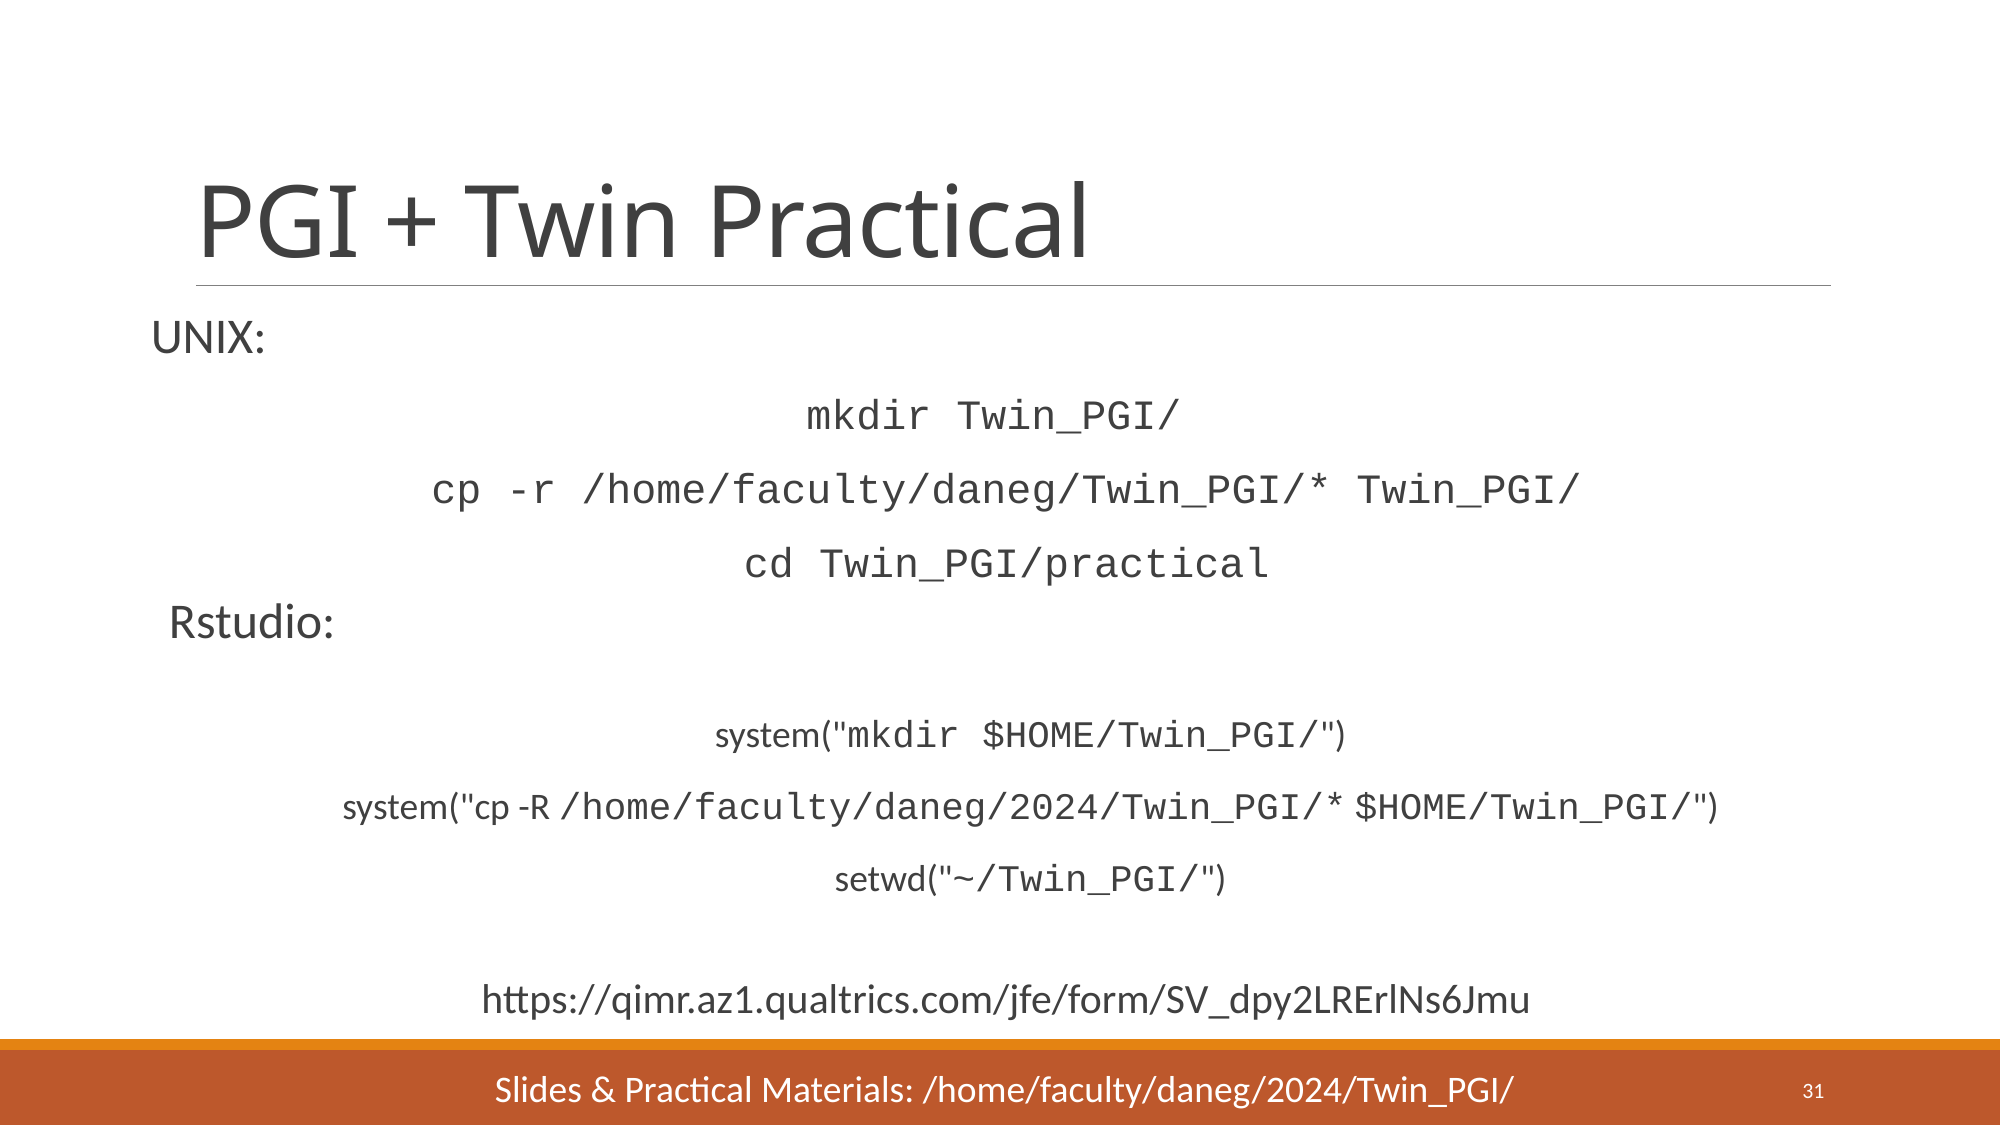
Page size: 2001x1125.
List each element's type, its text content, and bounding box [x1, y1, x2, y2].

list UNIX: mkdir Twin_PGI/ cp -r /home/faculty/daneg/Twin_PGI/* Twin_PGI/ cd Twin_PGI/practical Rstudio: system("mkdir $HOME/Twin_PGI/") system("cp -R /home/faculty/daneg/2024/Twin_PGI/* $HOME/Twin_PGI/") setwd("~/Twin_PGI/") https://qimr.az1.qualtrics.com/jfe/form/SV_dpy2LRErlNs6Jmu [135, 302, 1863, 1036]
title PGI + Twin Practical [180, 47, 1830, 285]
text_box Slides & Practical Materials: /home/faculty/daneg/2024/Twin_PGI/ [479, 1057, 1530, 1118]
slide_number 31 [1624, 1059, 1840, 1120]
